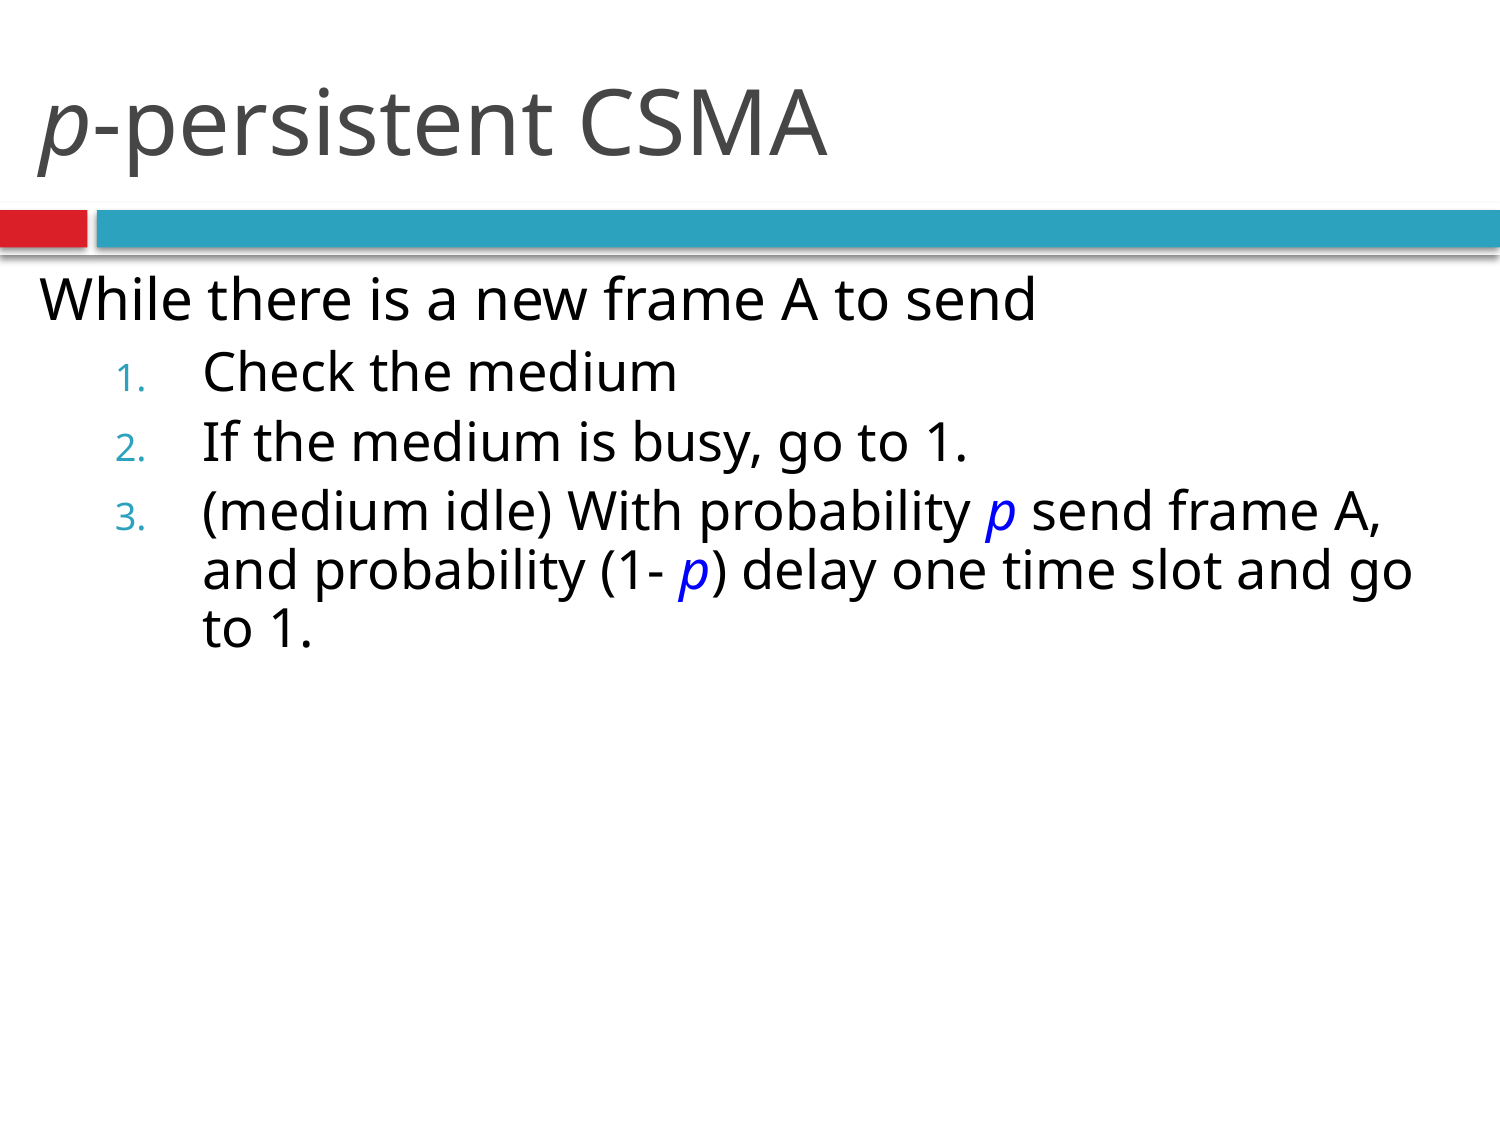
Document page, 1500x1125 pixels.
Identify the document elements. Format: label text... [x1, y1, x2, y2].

title p-persistent CSMA [24, 37, 1475, 200]
list While there is a new frame A to send Check the medium If the medium is busy, go to 1. (medium idle) With probability p send frame A, and probability (1- p) delay one time slot and go to 1. [24, 262, 1475, 1100]
